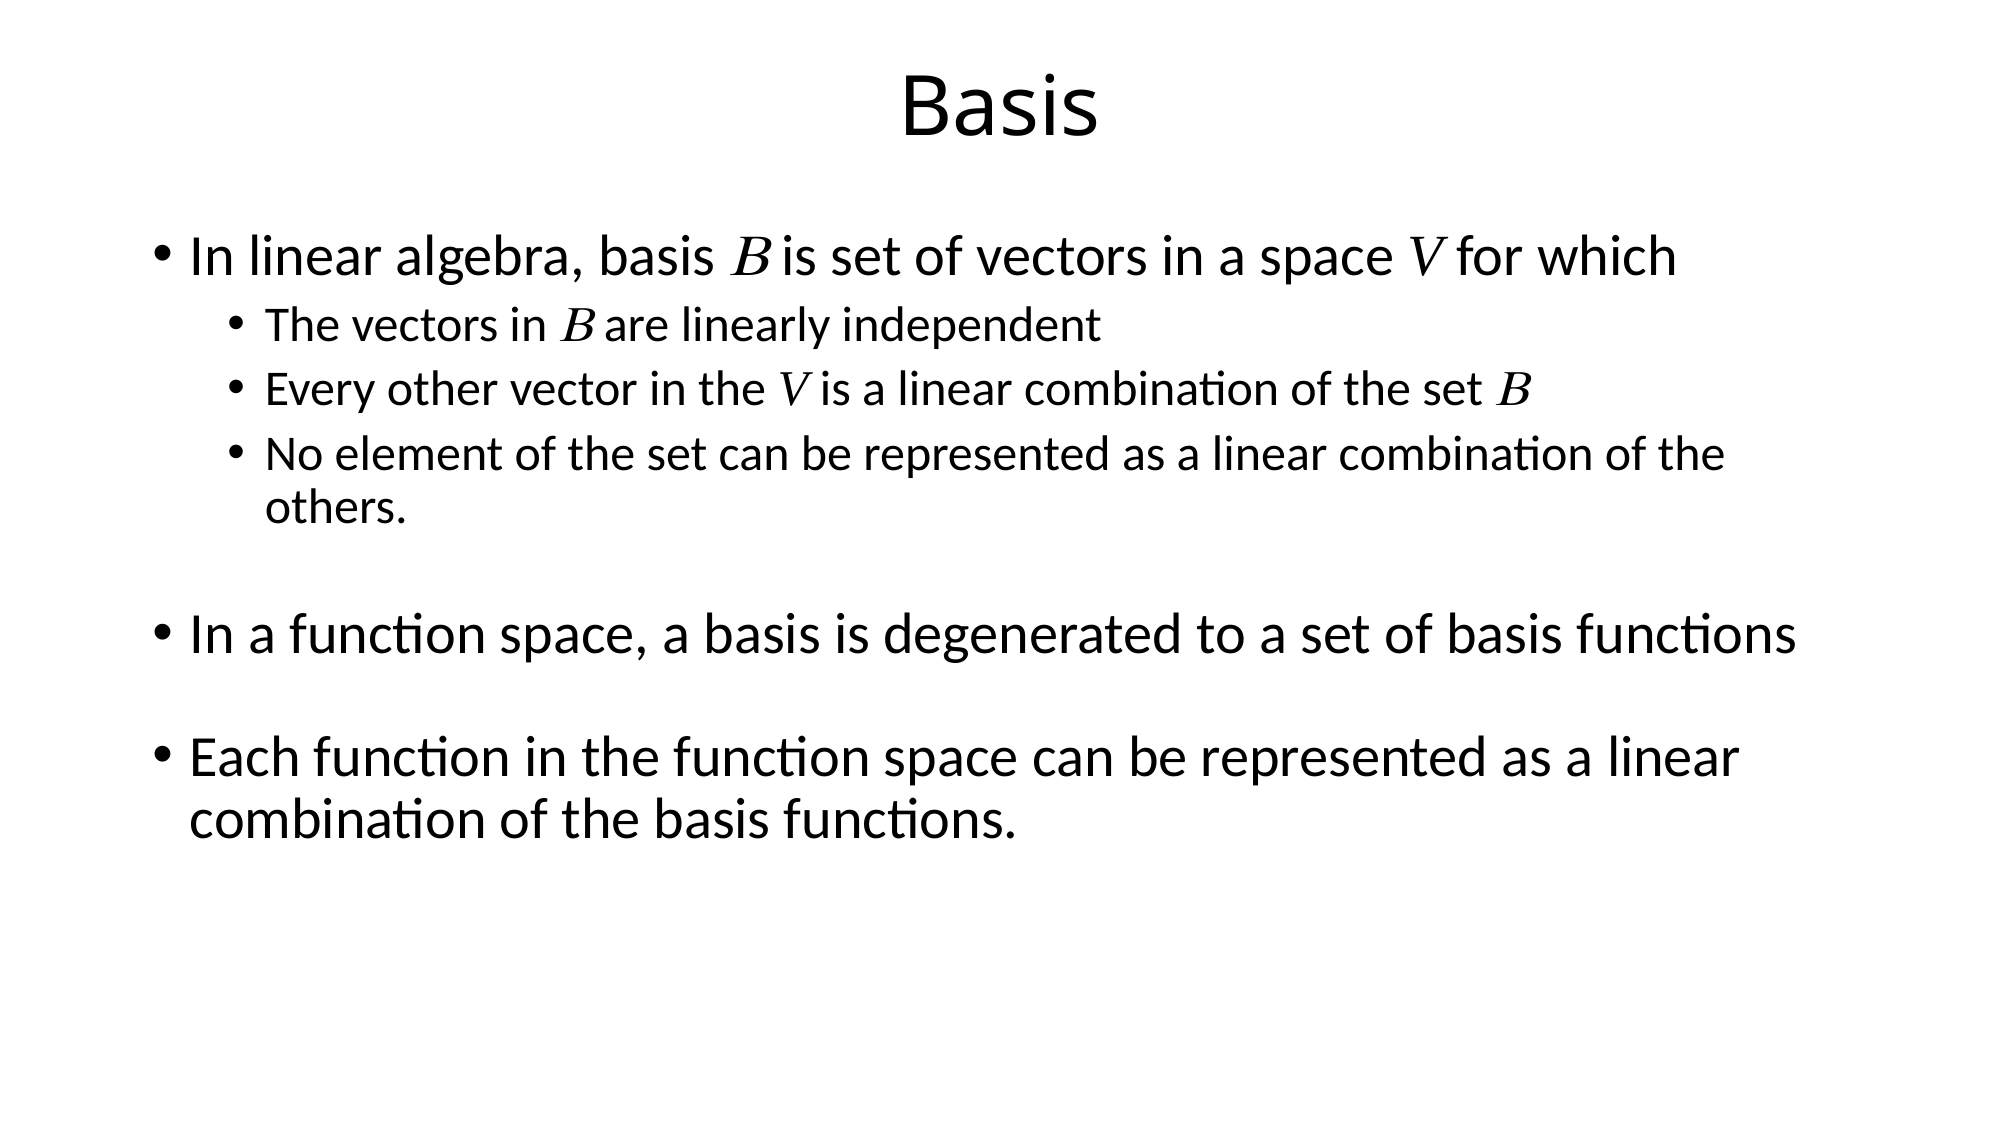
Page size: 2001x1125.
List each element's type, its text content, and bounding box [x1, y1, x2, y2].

title Basis [137, 0, 1863, 217]
list In linear algebra, basis B is set of vectors in a space V for which The vectors in B are linearly independent Every other vector in the V is a linear combination of the set B No element of the set can be represented as a linear combination of the others. In a function space, a basis is degenerated to a set of basis functions Each function in the function space can be represented as a linear combination of the basis functions. [137, 217, 1863, 1014]
